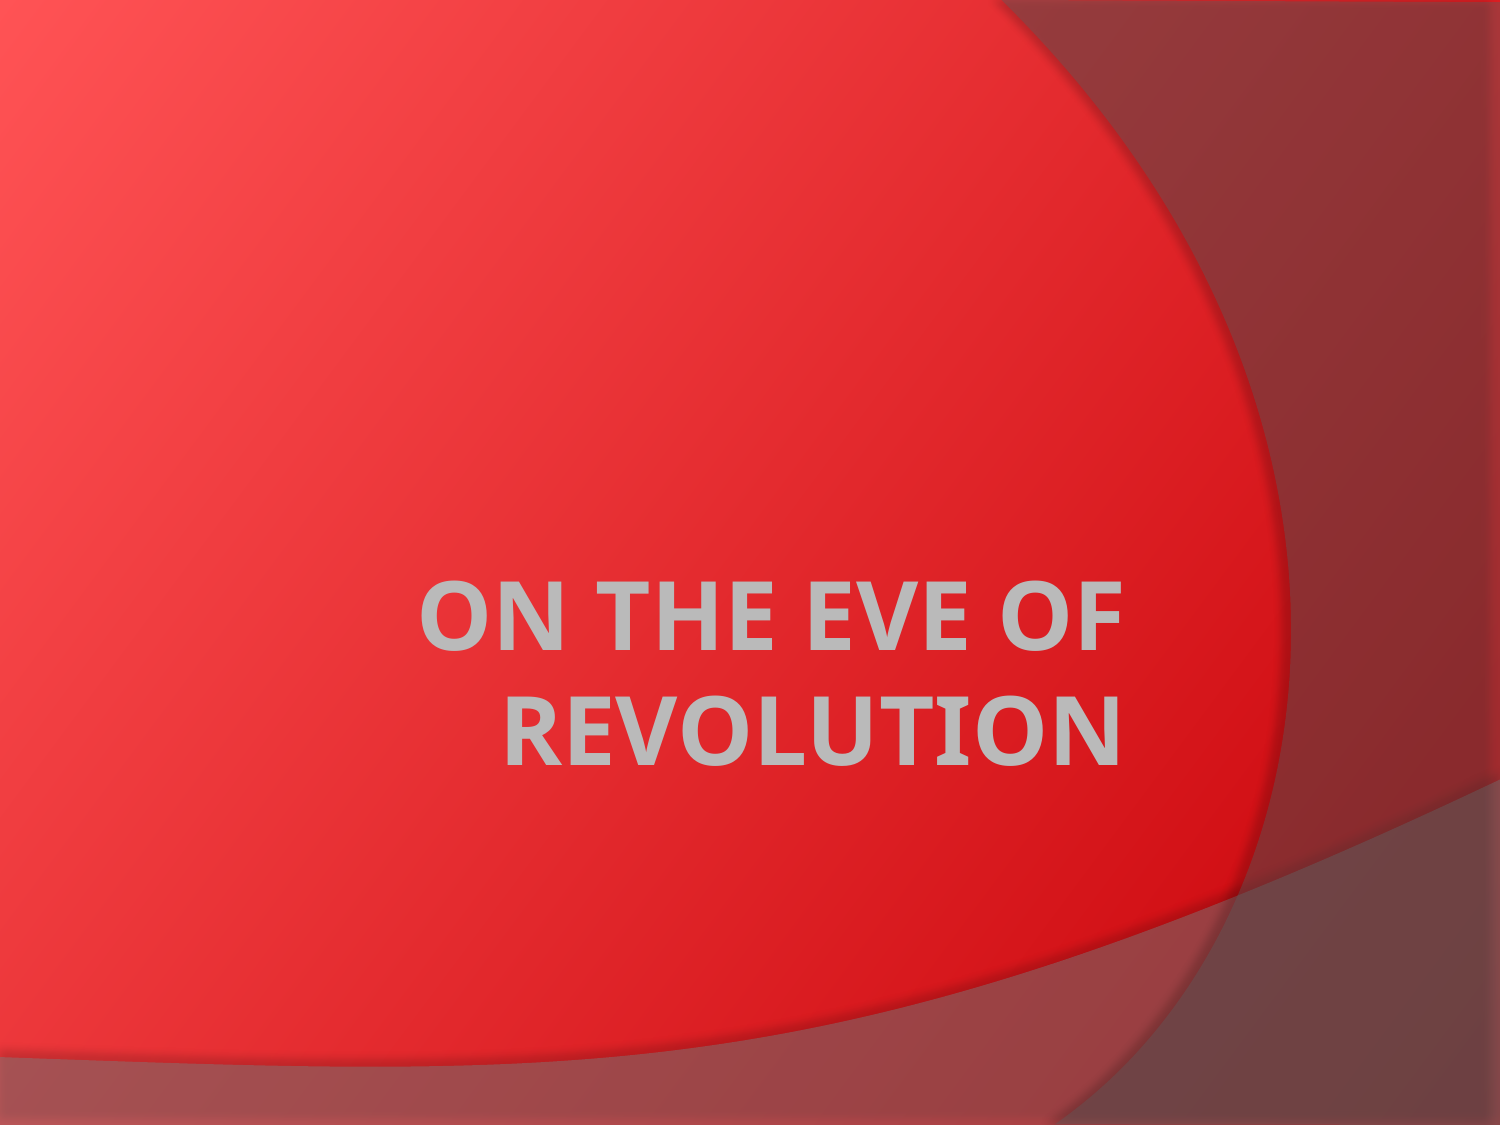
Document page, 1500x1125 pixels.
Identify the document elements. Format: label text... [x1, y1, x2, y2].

title ON THE EVE OF REVOLUTION [70, 547, 1134, 925]
